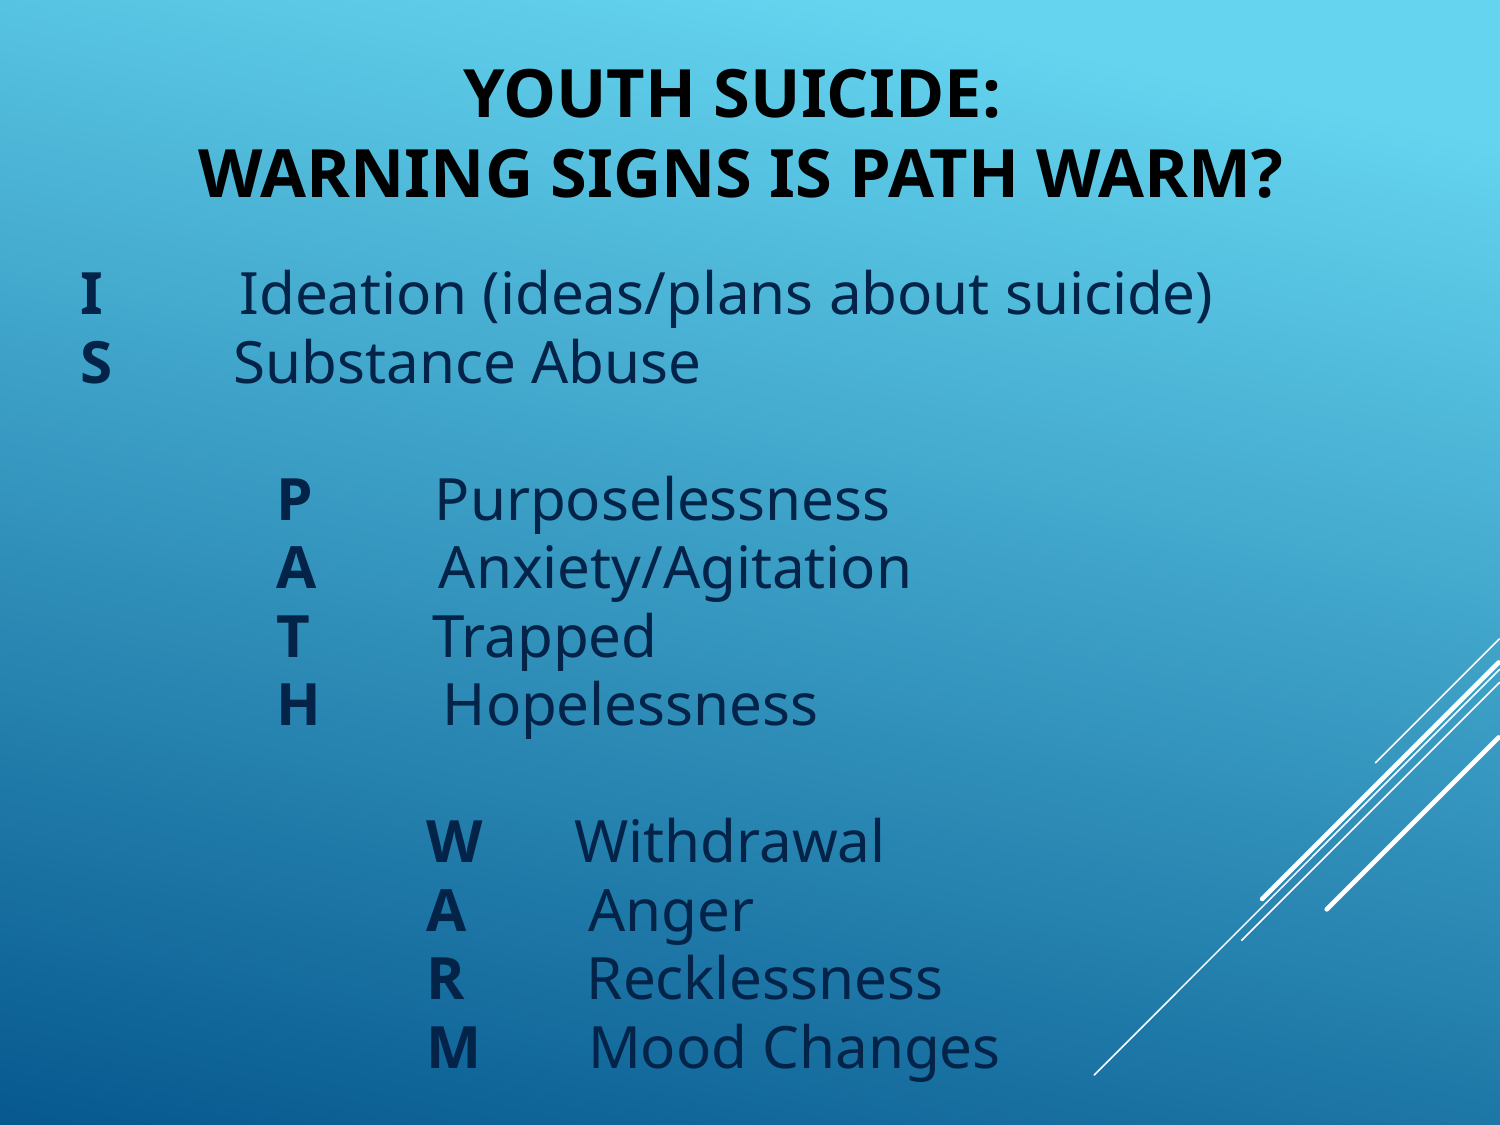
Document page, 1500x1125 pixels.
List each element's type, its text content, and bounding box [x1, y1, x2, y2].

list I Ideation (ideas/plans about suicide) S Substance Abuse P Purposelessness A Anxiety/Agitation T Trapped H Hopelessness W Withdrawal A Anger R Recklessness M Mood Changes [64, 255, 1465, 1094]
title Youth Suicide: Warning Signs IS PATH WARM? [0, 24, 1483, 238]
